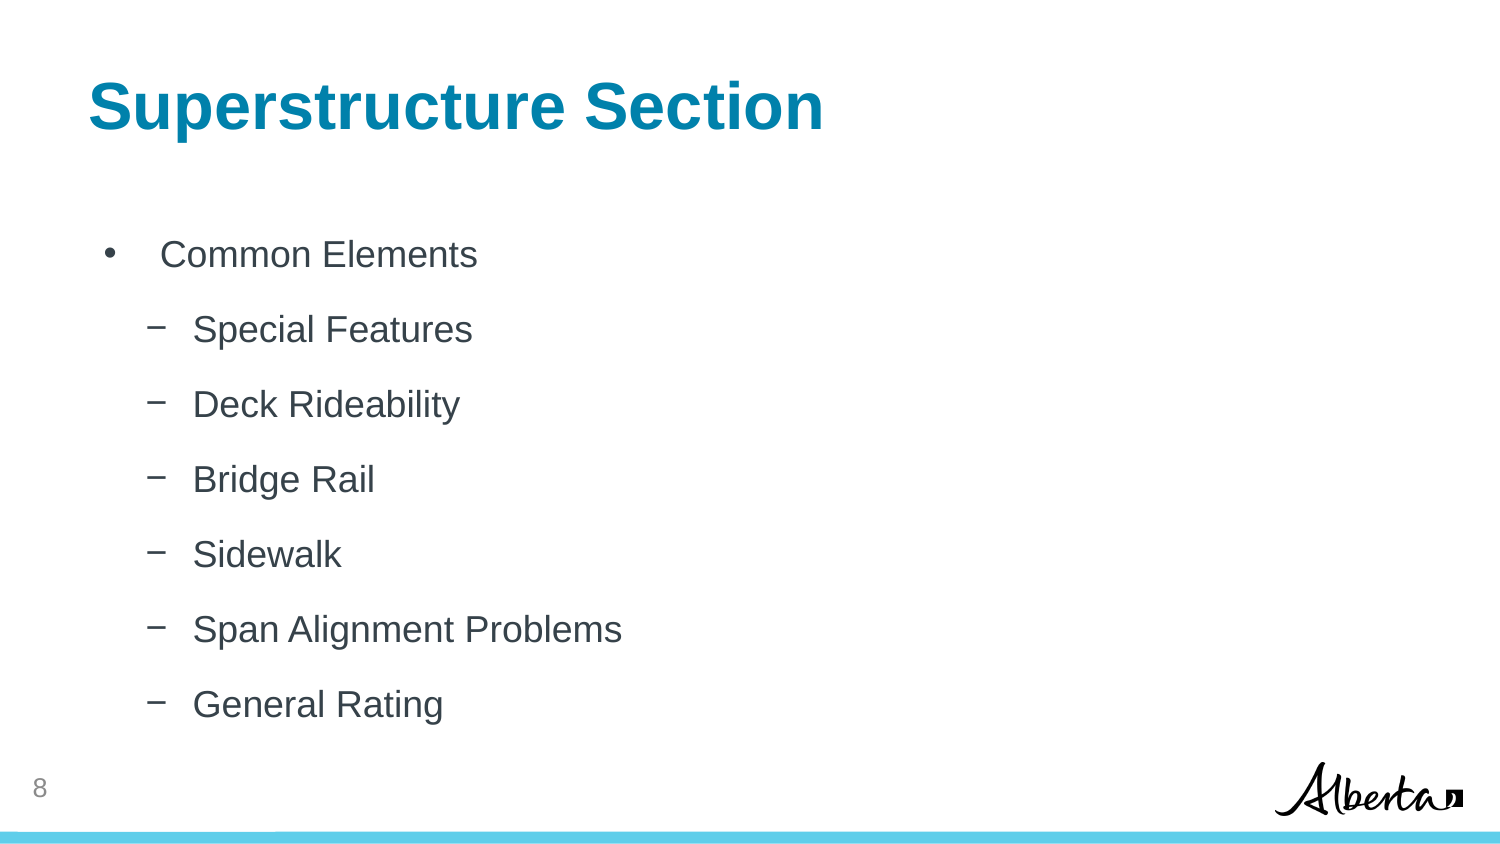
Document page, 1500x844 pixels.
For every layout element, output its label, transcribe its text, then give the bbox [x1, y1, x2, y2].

title Superstructure Section [88, 55, 1437, 141]
slide_number 7 [17, 764, 356, 810]
picture [1275, 762, 1463, 816]
list Common Elements Special Features Deck Rideability Bridge Rail Sidewalk Span Alignment Problems General Rating [88, 222, 1439, 753]
